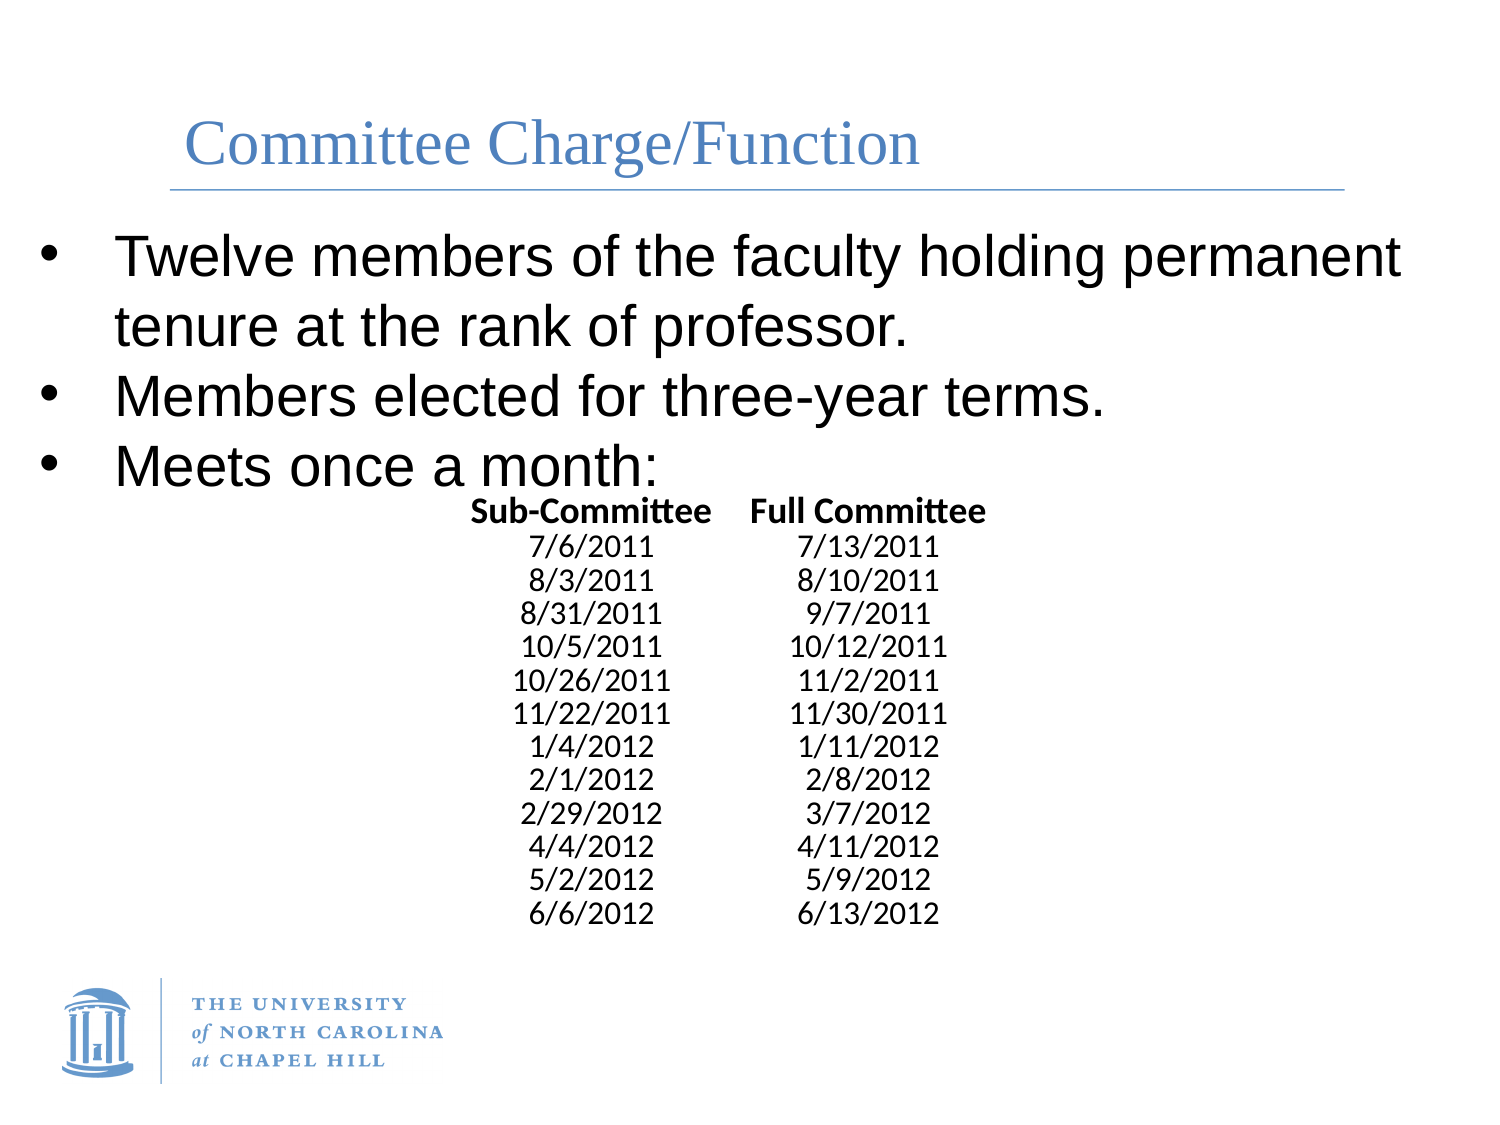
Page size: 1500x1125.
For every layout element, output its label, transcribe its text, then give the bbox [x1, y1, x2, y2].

table_cell 10/26/2011 [453, 666, 730, 699]
table_header Full Committee [730, 495, 1007, 533]
table_cell 8/3/2011 [453, 566, 730, 599]
table_cell 7/13/2011 [730, 533, 1007, 566]
table_cell 10/5/2011 [453, 633, 730, 666]
table_cell 4/4/2012 [453, 833, 730, 866]
table_cell 11/30/2011 [730, 699, 1007, 733]
picture [62, 978, 443, 1084]
table_cell 6/13/2012 [730, 899, 1007, 932]
table_cell 7/6/2011 [453, 533, 730, 566]
table_cell 6/6/2012 [453, 899, 730, 932]
table_cell 3/7/2012 [730, 799, 1007, 833]
table_cell 4/11/2012 [730, 833, 1007, 866]
table_cell 11/22/2011 [453, 699, 730, 733]
title Committee Charge/Function [169, 45, 1425, 210]
table_header Sub-Committee [453, 495, 730, 533]
table_cell 1/4/2012 [453, 733, 730, 766]
table_cell 1/11/2012 [730, 733, 1007, 766]
table_cell 2/8/2012 [730, 766, 1007, 799]
table_cell 10/12/2011 [730, 633, 1007, 666]
table_cell 8/10/2011 [730, 566, 1007, 599]
text_box Twelve members of the faculty holding permanent tenure at the rank of professor. Members elected for three-year terms. Meets once a month: [24, 210, 1474, 907]
table_cell 2/29/2012 [453, 799, 730, 833]
table_cell 11/2/2011 [730, 666, 1007, 699]
table_cell 9/7/2011 [730, 599, 1007, 633]
table_cell 5/2/2012 [453, 866, 730, 899]
table_cell 2/1/2012 [453, 766, 730, 799]
table_cell 5/9/2012 [730, 866, 1007, 899]
table_cell 8/31/2011 [453, 599, 730, 633]
